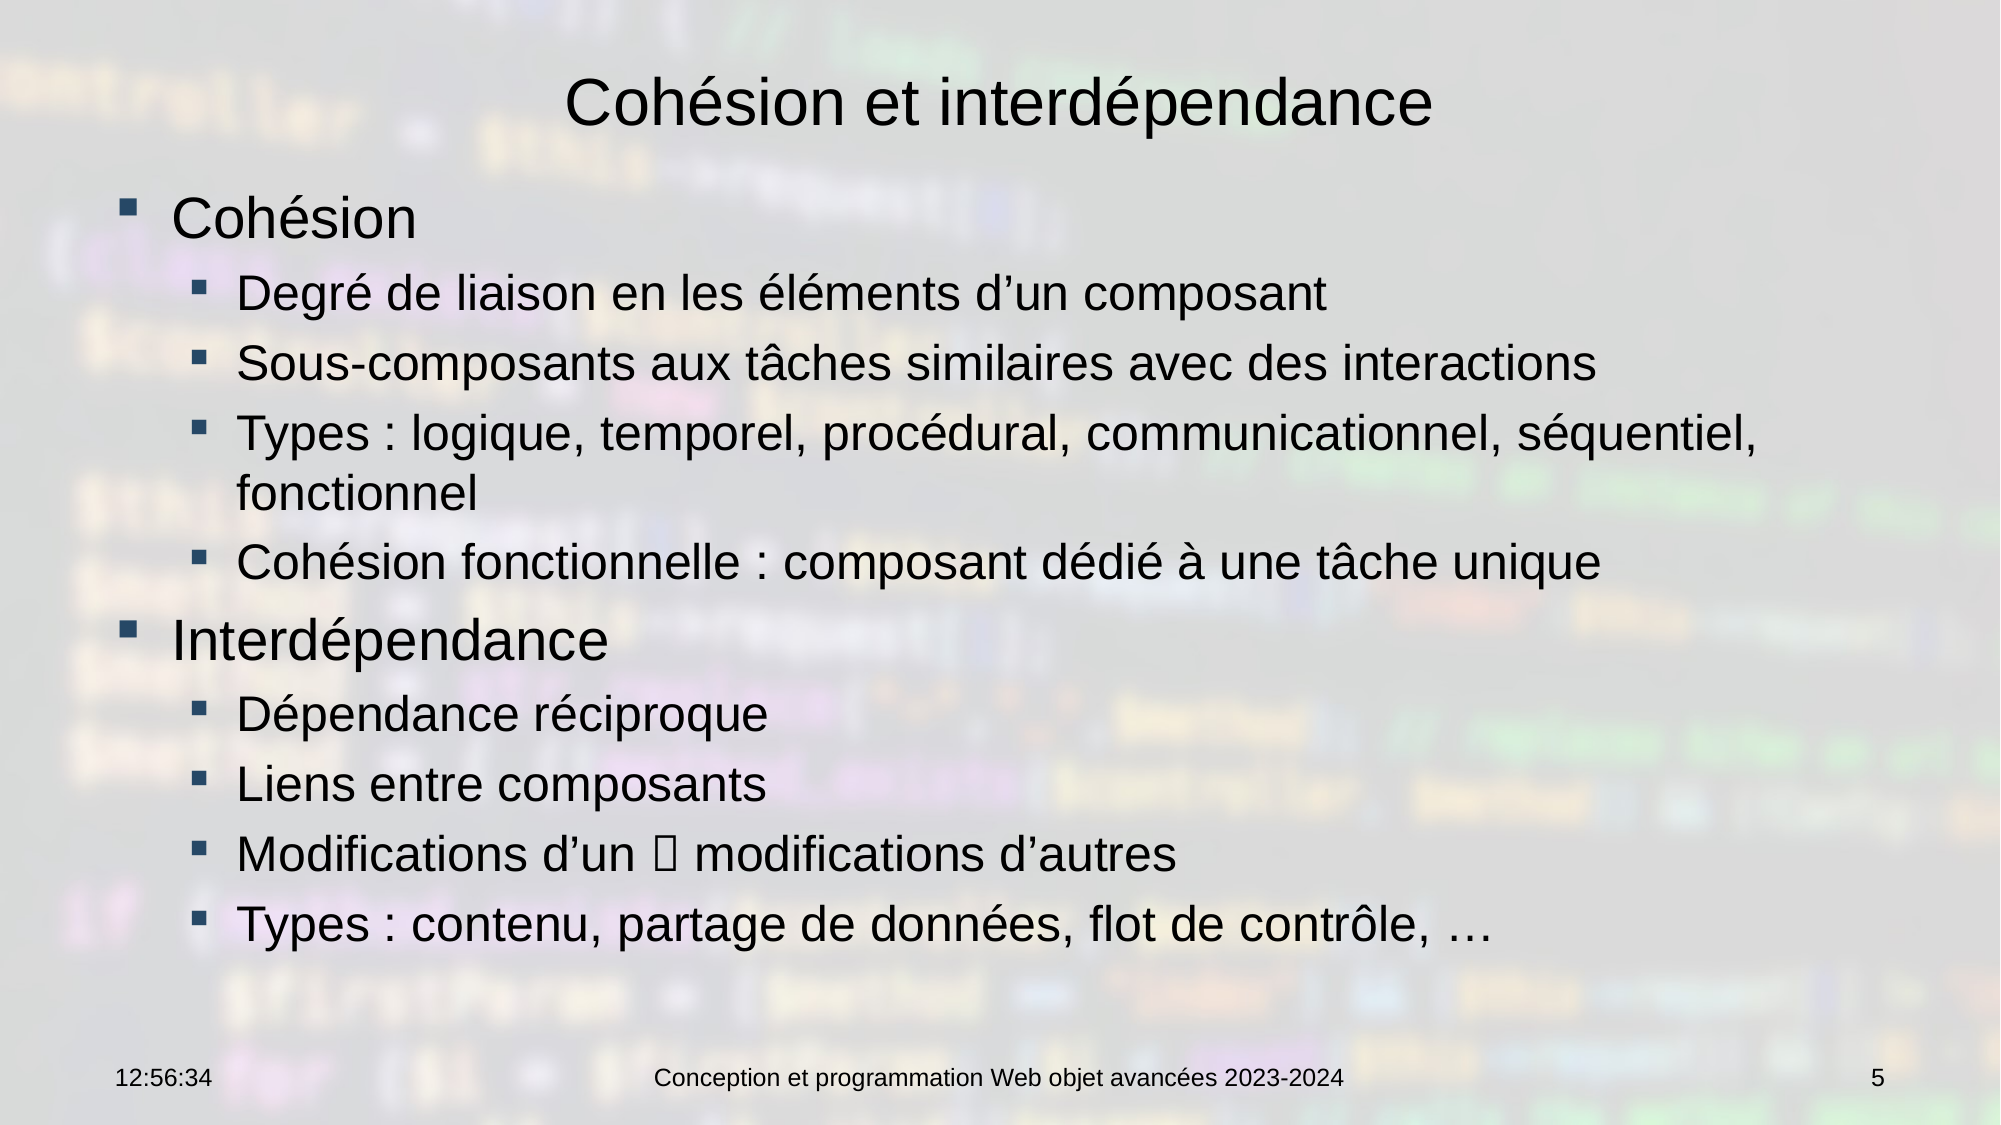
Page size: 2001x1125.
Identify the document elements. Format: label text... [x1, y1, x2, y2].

list Cohésion Degré de liaison en les éléments d’un composant Sous-composants aux tâches similaires avec des interactions Types : logique, temporel, procédural, communicationnel, séquentiel, fonctionnel Cohésion fonctionnelle : composant dédié à une tâche unique Interdépendance Dépendance réciproque Liens entre composants Modifications d’un  modifications d’autres Types : contenu, partage de données, flot de contrôle, … [99, 172, 1901, 1036]
title Cohésion et interdépendance [99, 44, 1901, 152]
picture [0, 0, 2001, 1125]
slide_number 5 [1661, 1058, 1901, 1100]
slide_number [99, 1058, 339, 1100]
footer Conception et programmation Web objet avancées 2023-2024 [361, 1058, 1639, 1100]
